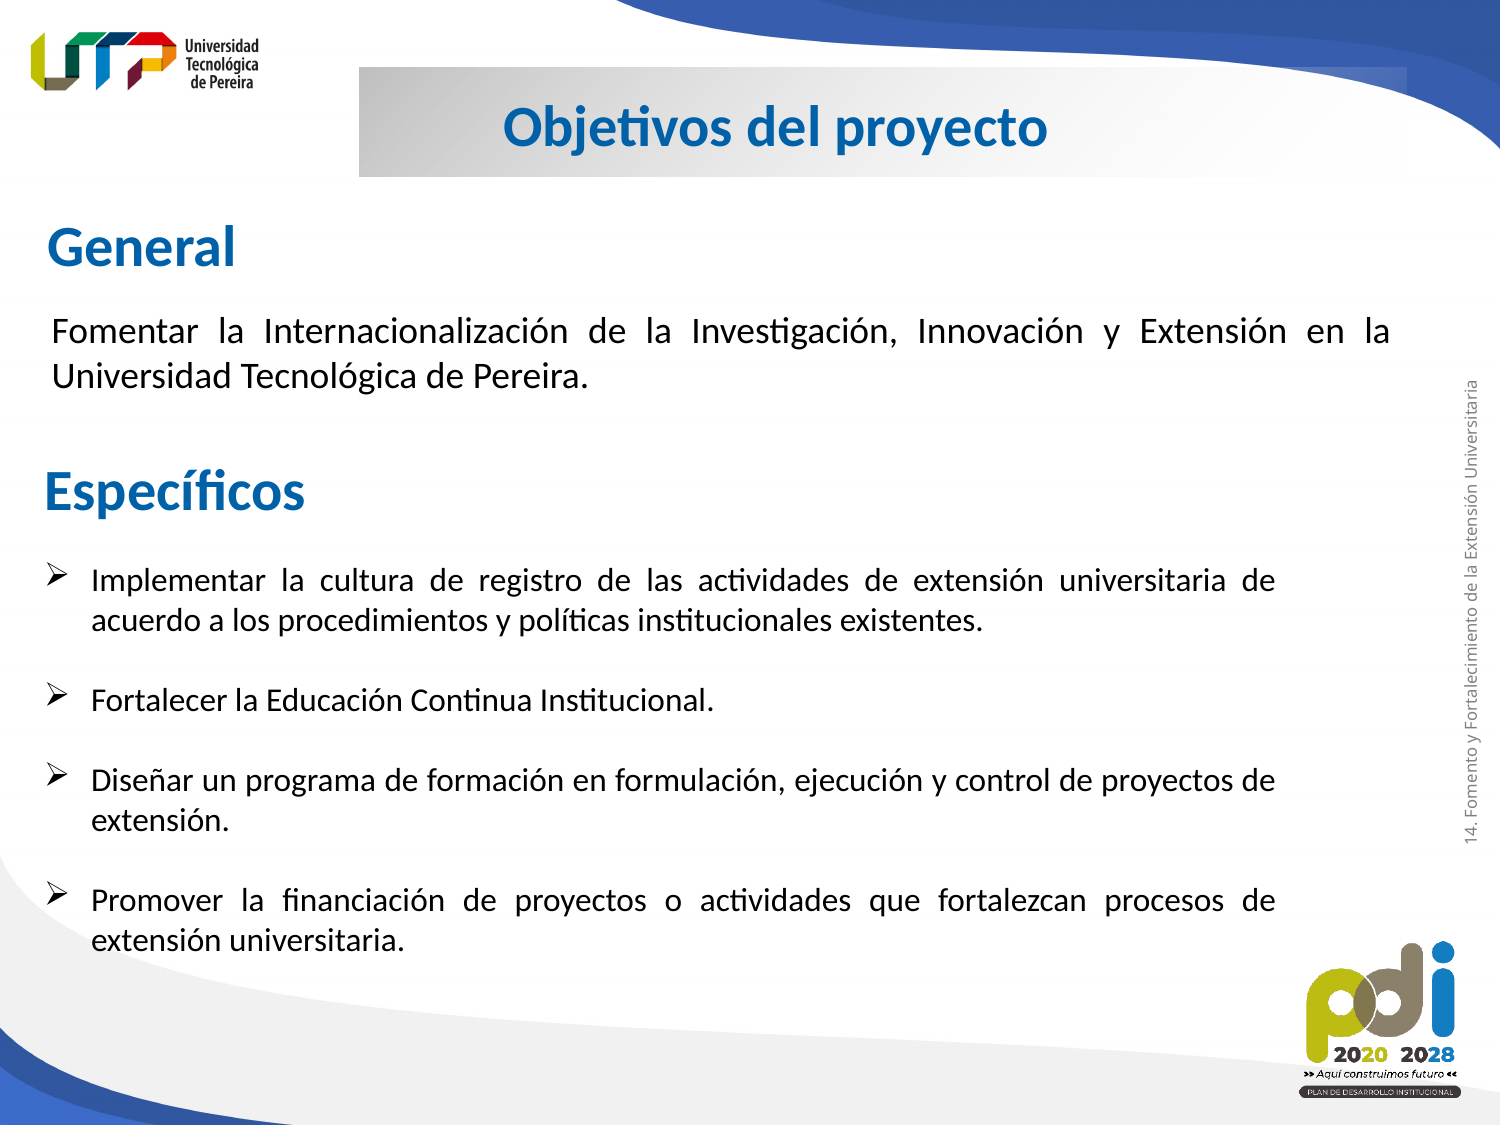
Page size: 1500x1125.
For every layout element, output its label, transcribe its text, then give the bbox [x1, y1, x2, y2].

text_box 14. Fomento y Fortalecimiento de la Extensión Universitaria [1452, 134, 1488, 861]
picture [0, 0, 1500, 1125]
text_box Fomentar la Internacionalización de la Investigación, Innovación y Extensión en la Universidad Tecnológica de Pereira. [36, 298, 1407, 404]
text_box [359, 67, 1418, 177]
text_box Específicos [29, 452, 1324, 531]
text_box Implementar la cultura de registro de las actividades de extensión universitaria de acuerdo a los procedimientos y políticas institucionales existentes. Fortalecer la Educación Continua Institucional. Diseñar un programa de formación en formulación, ejecución y control de proyectos de extensión. Promover la financiación de proyectos o actividades que fortalezcan procesos de extensión universitaria. [29, 551, 1293, 966]
text_box General [32, 208, 1327, 287]
